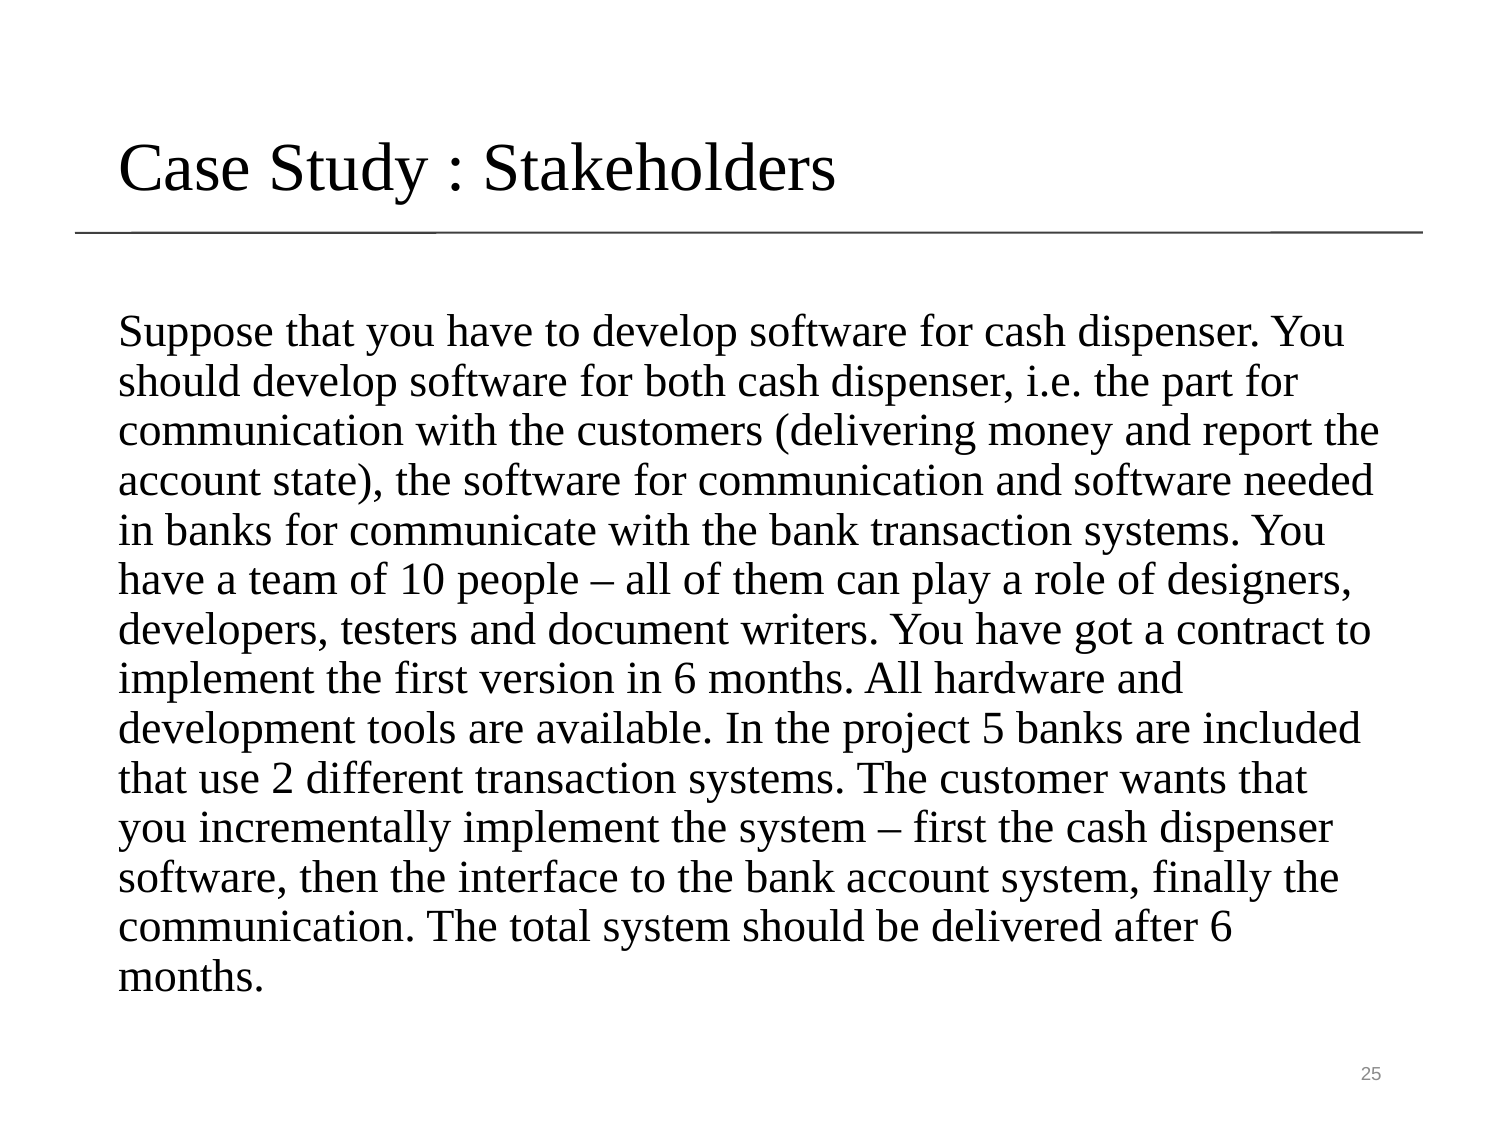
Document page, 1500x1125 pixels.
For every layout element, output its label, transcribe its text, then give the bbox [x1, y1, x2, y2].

list Suppose that you have to develop software for cash dispenser. You should develop software for both cash dispenser, i.e. the part for communication with the customers (delivering money and report the account state), the software for communication and software needed in banks for communicate with the bank transaction systems. You have a team of 10 people – all of them can play a role of designers, developers, testers and document writers. You have got a contract to implement the first version in 6 months. All hardware and development tools are available. In the project 5 banks are included that use 2 different transaction systems. The customer wants that you incrementally implement the system – first the cash dispenser software, then the interface to the bank account system, finally the communication. The total system should be delivered after 6 months. [103, 299, 1397, 1014]
slide_number 25 [1059, 1042, 1397, 1103]
title Case Study : Stakeholders [103, 59, 1397, 278]
